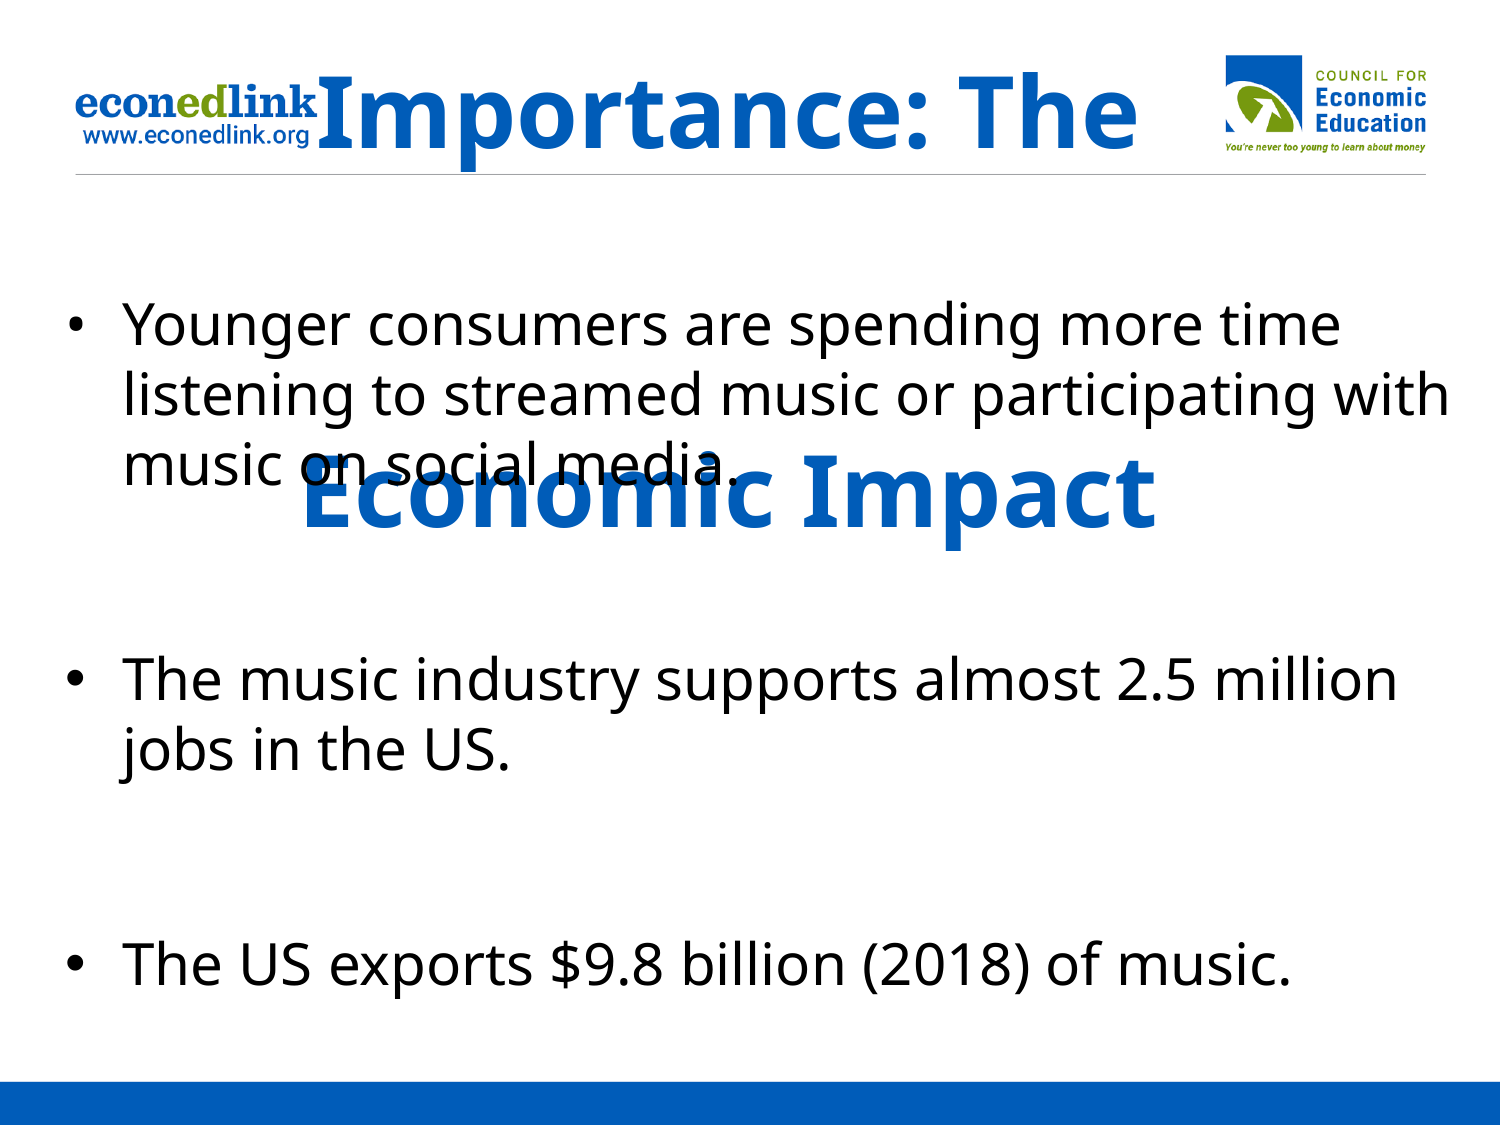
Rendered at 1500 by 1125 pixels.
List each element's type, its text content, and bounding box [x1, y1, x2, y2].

list Younger consumers are spending more time listening to streamed music or participating with music on social media. The music industry supports almost 2.5 million jobs in the US. The US exports $9.8 billion (2018) of music. [32, 280, 1468, 1022]
picture [0, 0, 1500, 1125]
title Importance: The Economic Impact [53, 74, 1404, 263]
